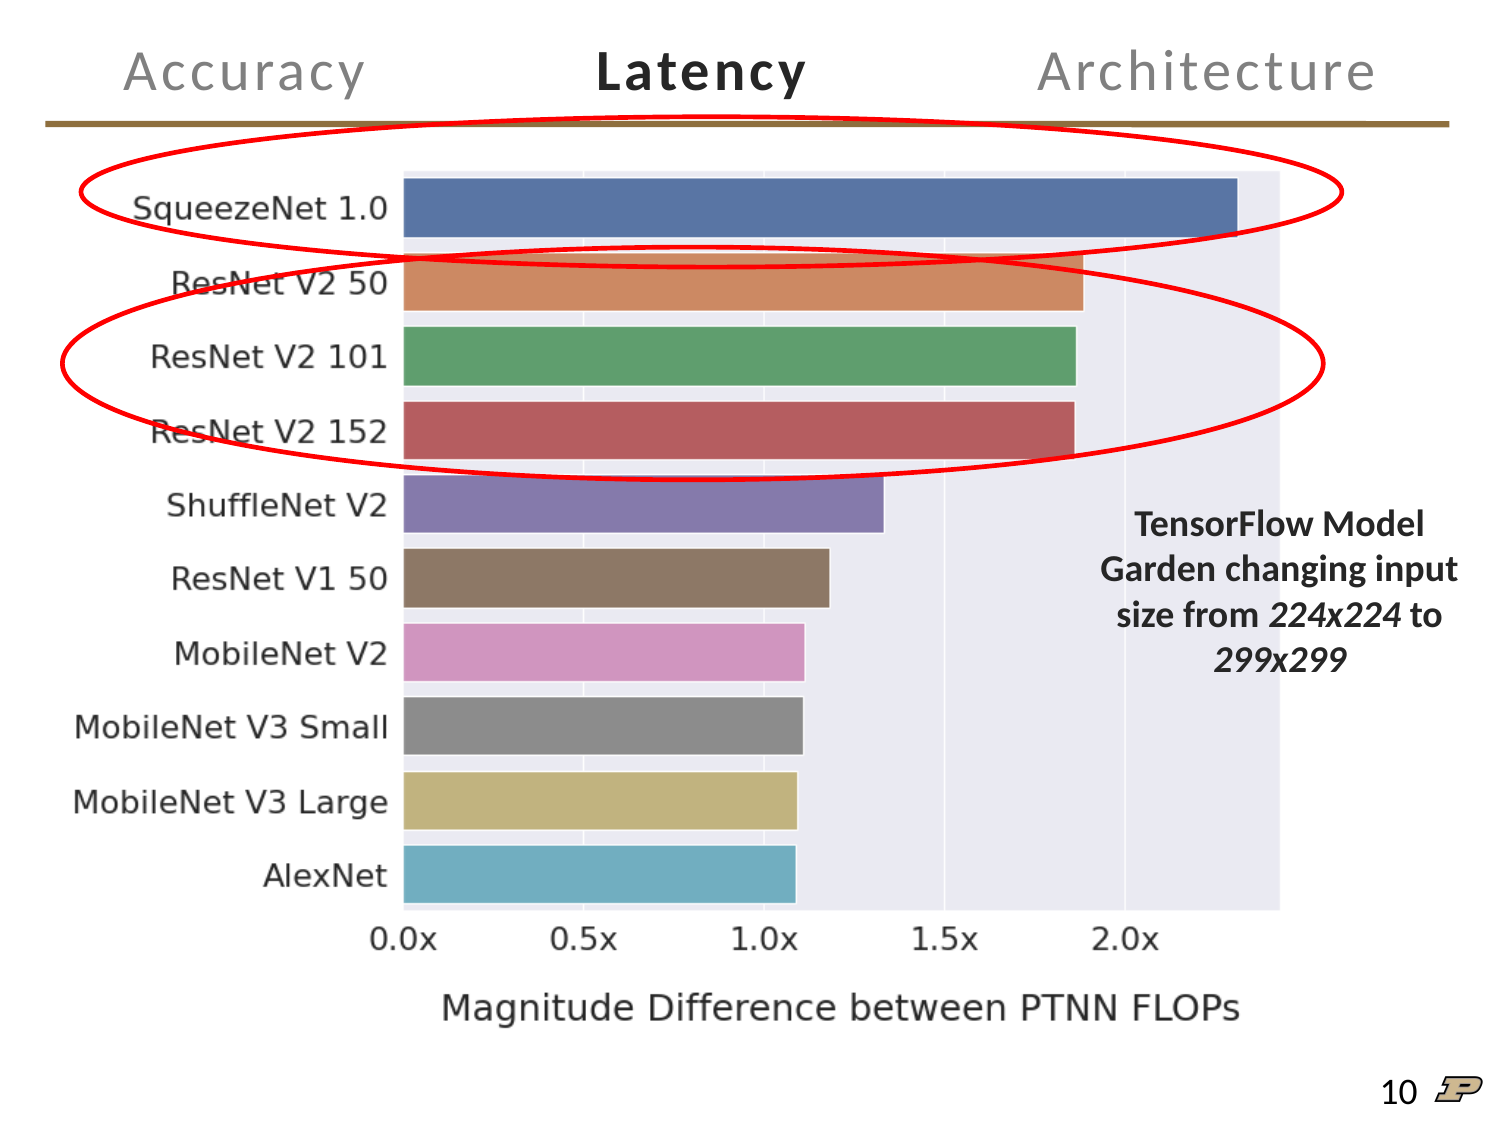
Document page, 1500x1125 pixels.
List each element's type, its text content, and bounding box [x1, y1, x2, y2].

picture [1472, 1076, 1483, 1102]
picture [62, 693, 1289, 1037]
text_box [62, 247, 1481, 693]
text_box 10 [1345, 1046, 1476, 1125]
picture [62, 161, 1289, 247]
text_box Accuracy Latency Architecture [90, 19, 1410, 125]
text_box [132, 125, 1343, 224]
